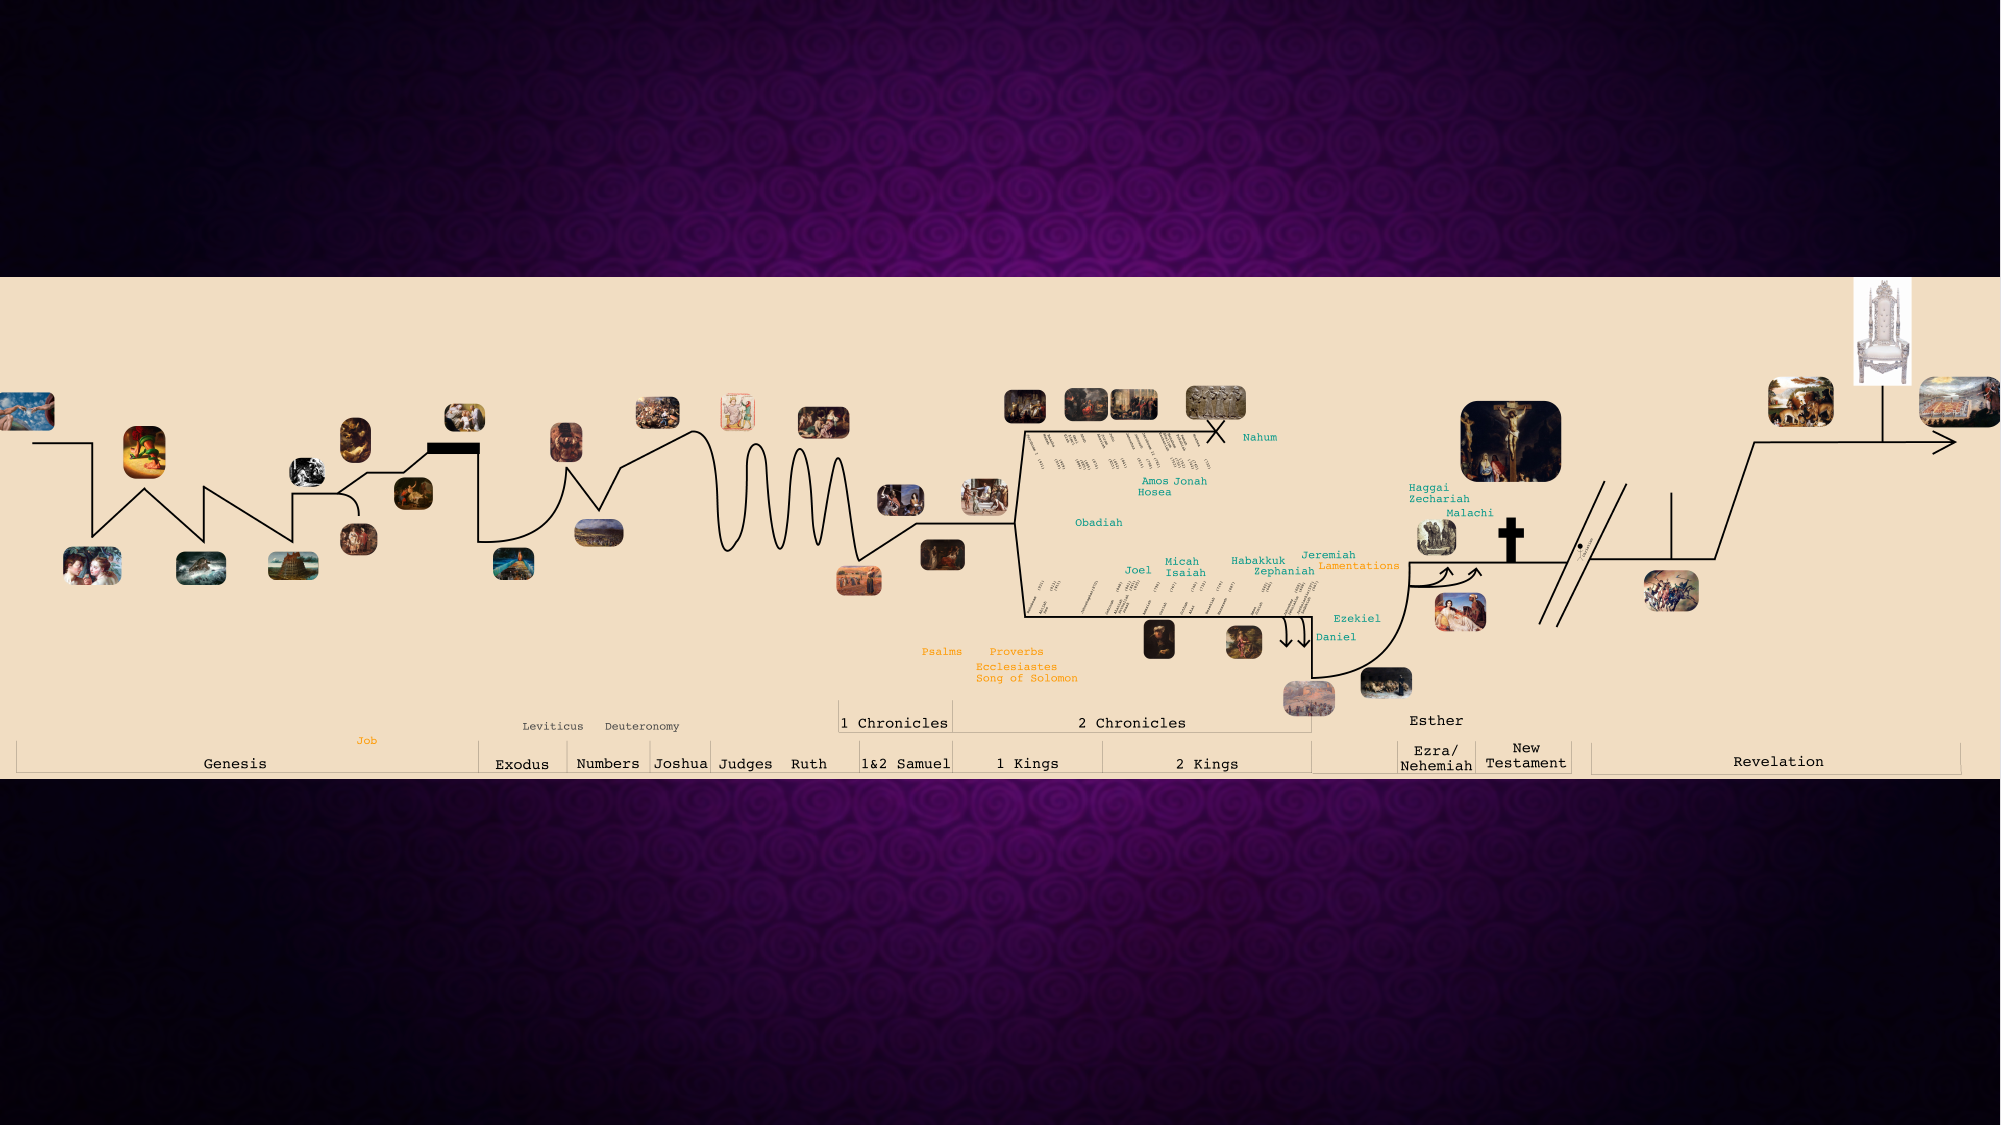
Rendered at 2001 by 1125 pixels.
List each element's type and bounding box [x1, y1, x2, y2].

picture [0, 0, 2001, 1125]
list [0, 277, 2000, 779]
